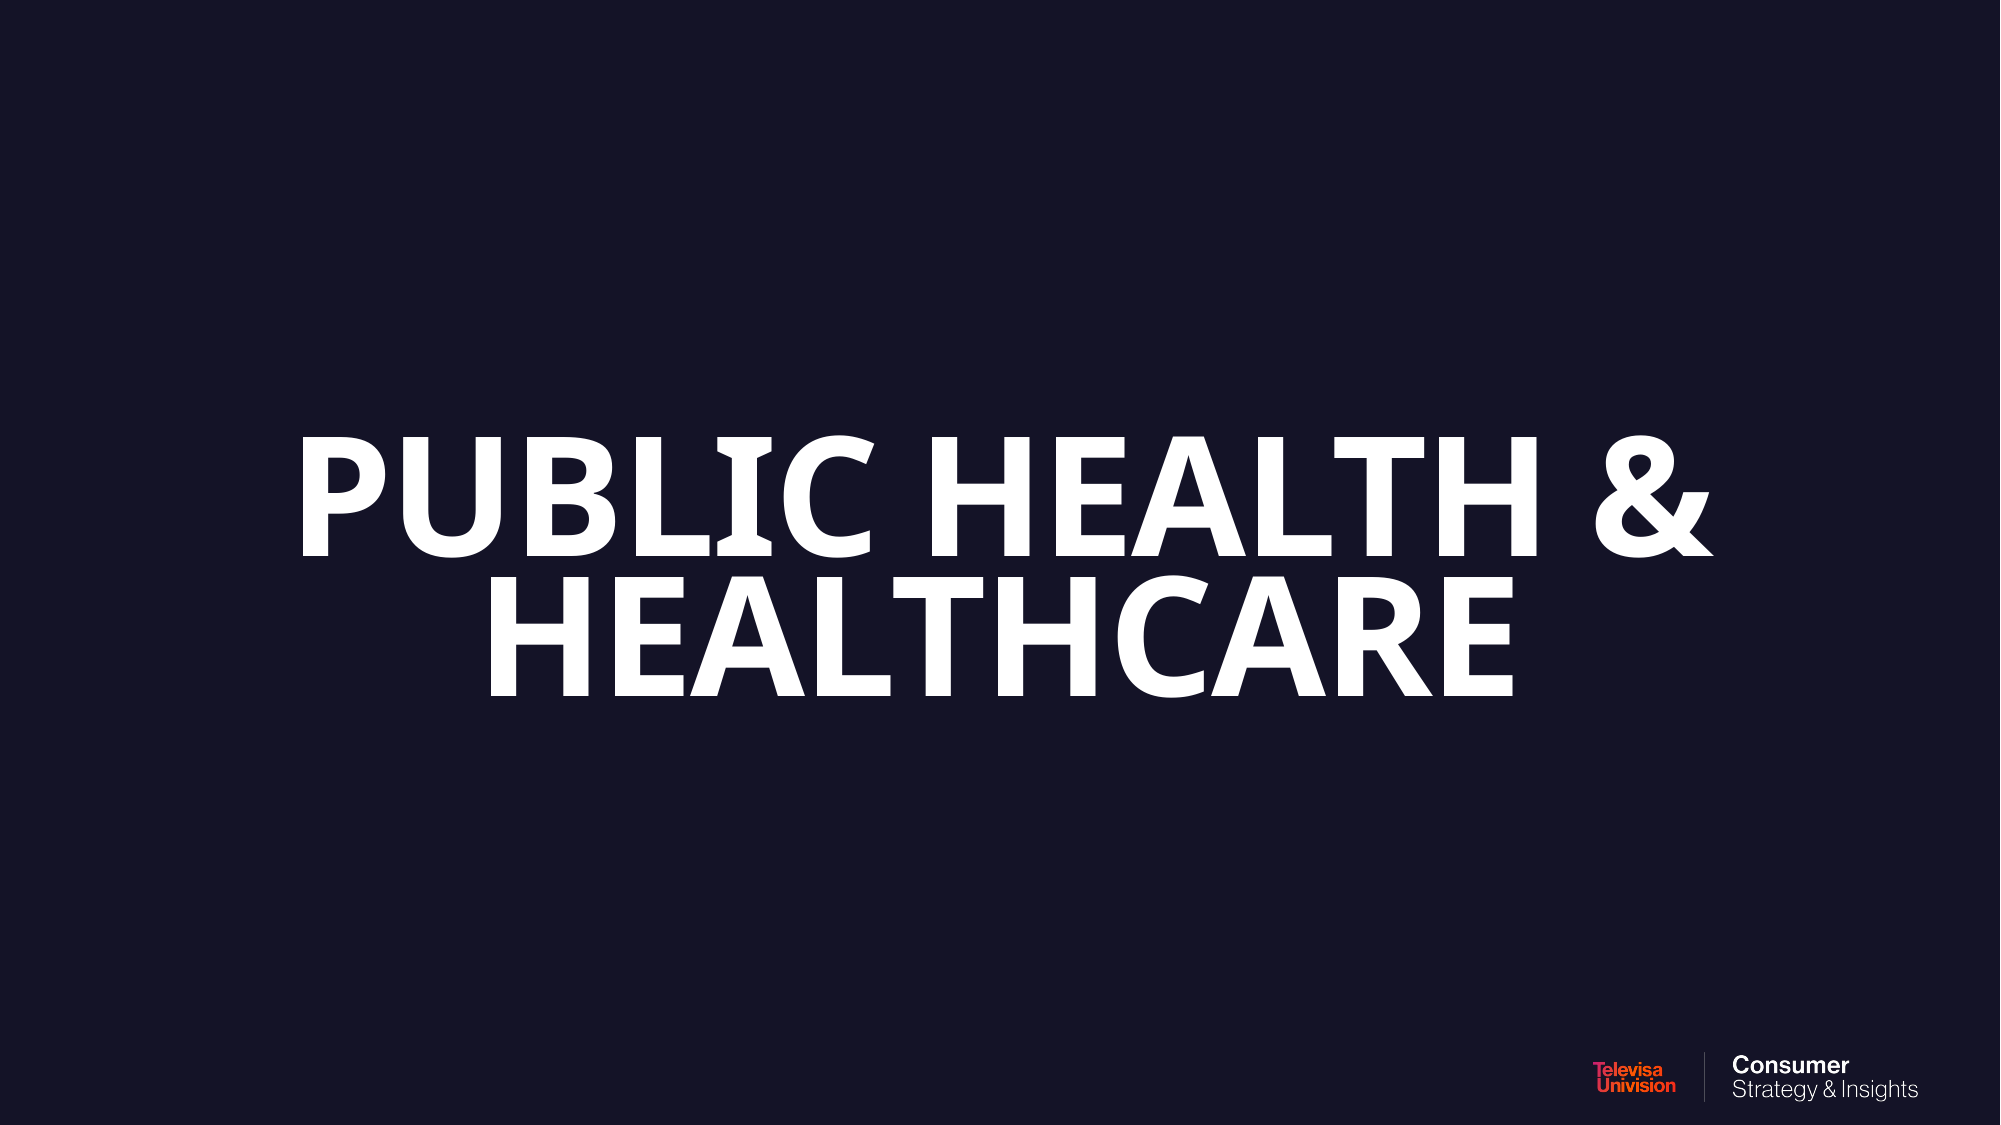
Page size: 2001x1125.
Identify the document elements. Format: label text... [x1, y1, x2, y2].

list Public Health & Healthcare [133, 441, 1867, 728]
picture [1593, 1052, 1918, 1102]
